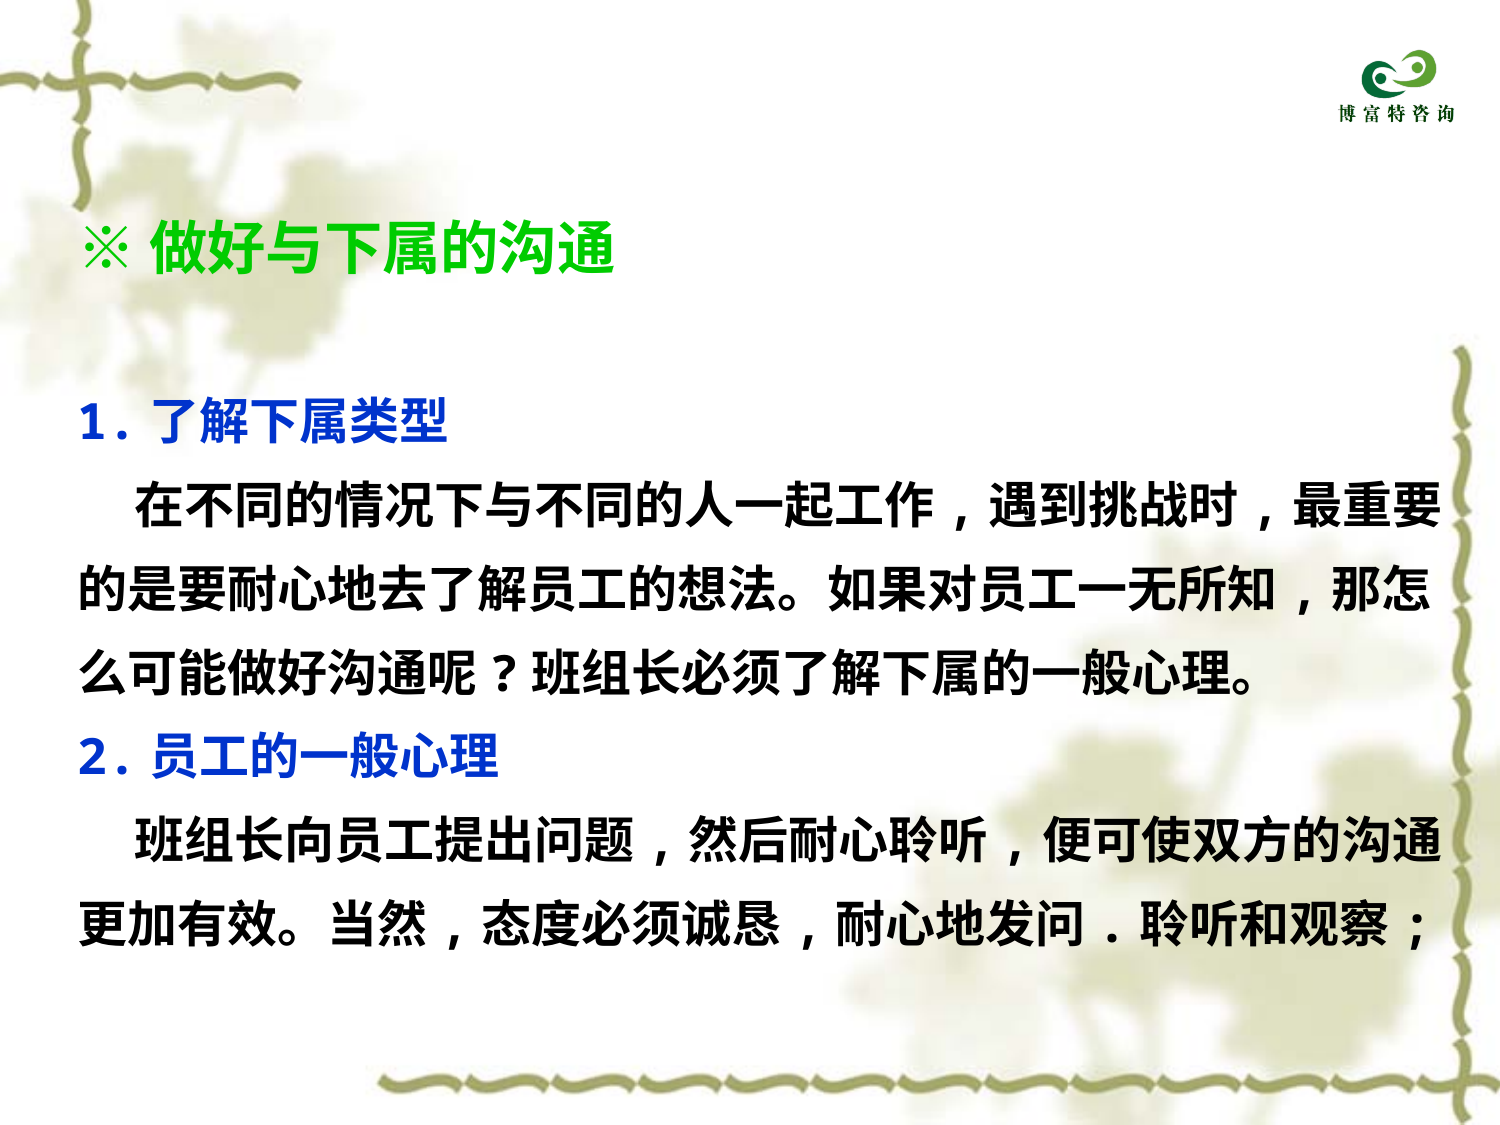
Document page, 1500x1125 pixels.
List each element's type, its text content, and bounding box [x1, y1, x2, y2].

text_box ※做好与下属的沟通 1.了解下属类型 在不同的情况下与不同的人一起工作,遇到挑战时,最重要 的是要耐心地去了解员工的想法。如果对员工一无所知,那怎 么可能做好沟通呢?班组长必须了解下属的一般心理。 2.员工的一般心理 班组长向员工提出问题,然后耐心聆听,便可使双方的沟通 更加有效。当然,态度必须诚恳,耐心地发问.聆听和观察; [62, 75, 1425, 1075]
picture [0, 0, 1500, 1125]
